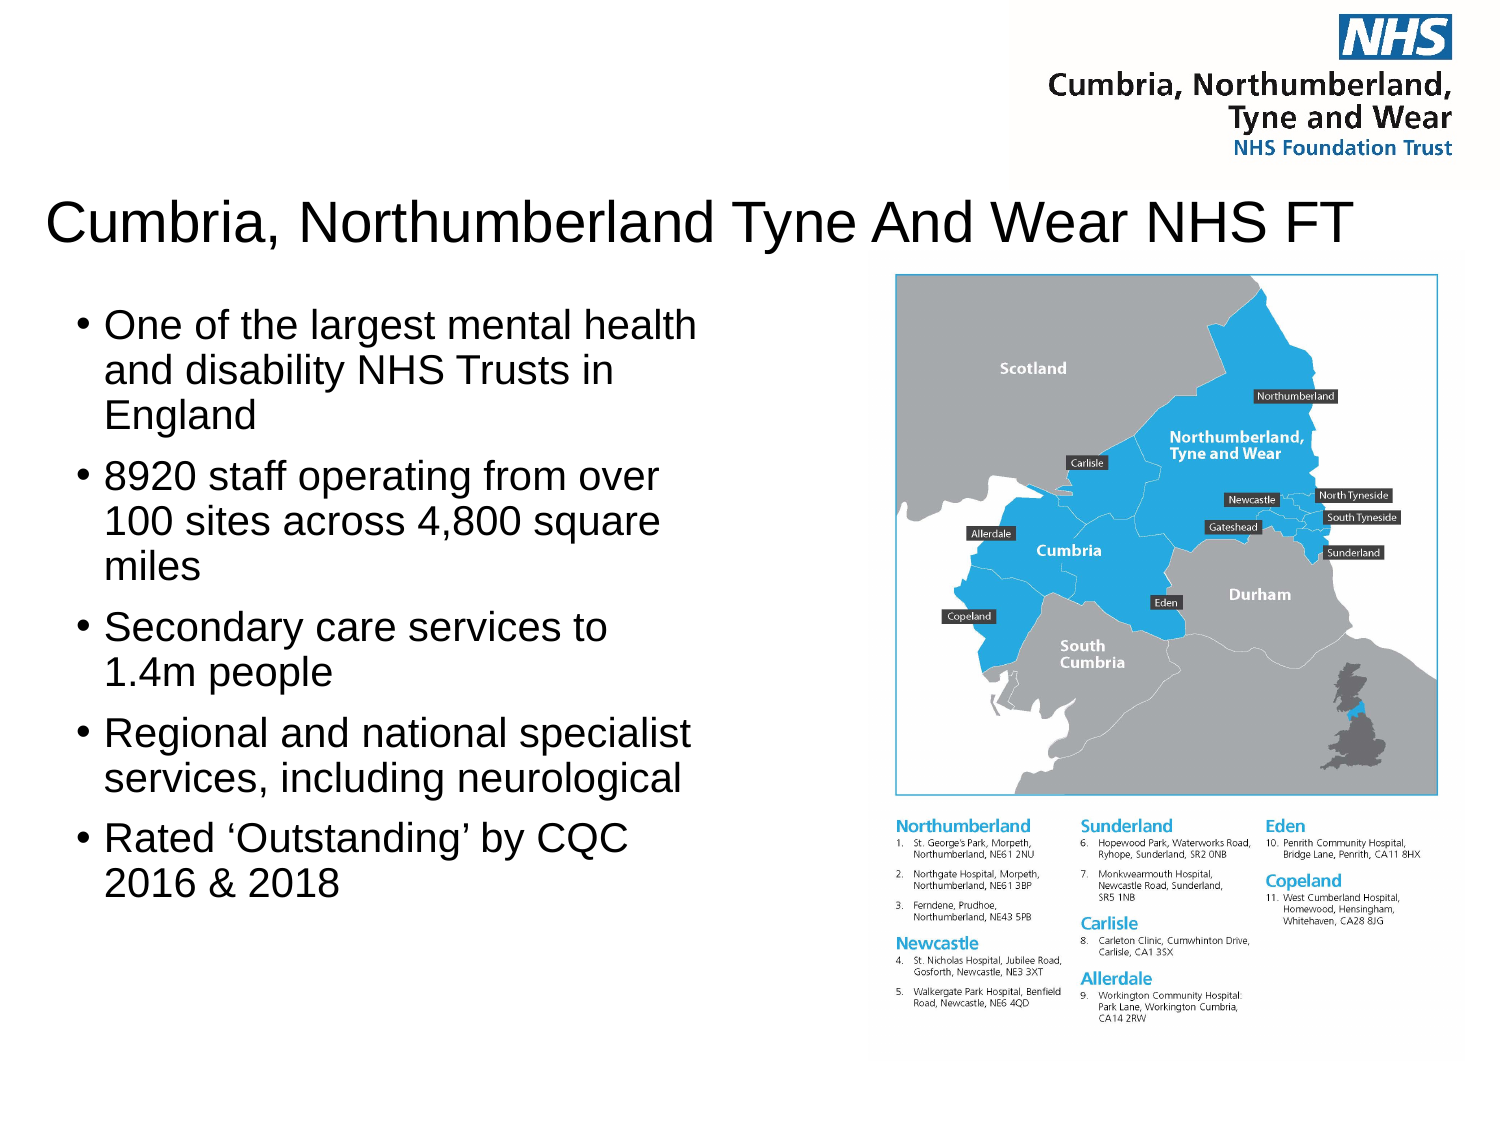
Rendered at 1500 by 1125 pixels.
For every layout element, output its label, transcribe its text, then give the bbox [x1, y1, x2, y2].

title Cumbria, Northumberland Tyne And Wear NHS FT [30, 184, 1417, 372]
picture [868, 250, 1465, 1061]
picture [1009, 0, 1500, 190]
list One of the largest mental health and disability NHS Trusts in England 8920 staff operating from over 100 sites across 4,800 square miles Secondary care services to 1.4m people Regional and national specialist services, including neurological Rated ‘Outstanding’ by CQC 2016 & 2018 [60, 296, 724, 1040]
